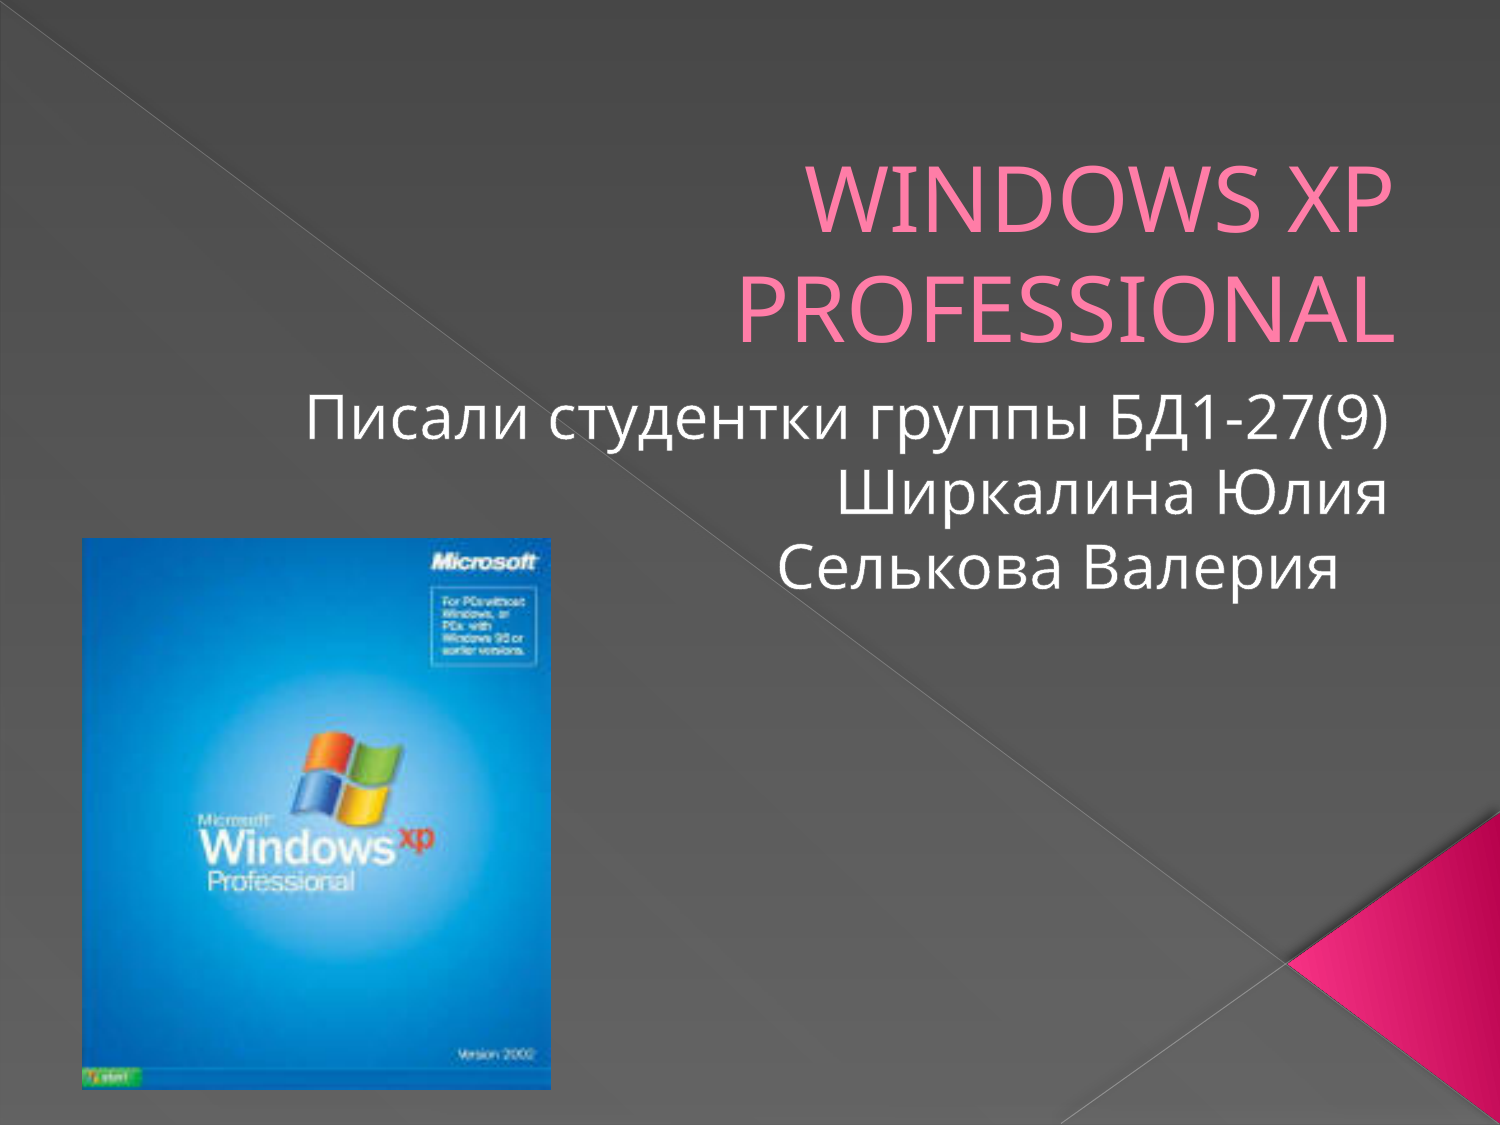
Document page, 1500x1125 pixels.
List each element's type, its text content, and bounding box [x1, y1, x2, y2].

subtitle Писали студентки группы БД1-27(9) Ширкалина Юлия Селькова Валерия [88, 369, 1412, 657]
picture [547, 733, 551, 752]
title WINDOWS XP PROFESSIONAL [88, 127, 1412, 369]
picture [81, 538, 551, 1091]
picture [192, 672, 493, 961]
picture [547, 872, 551, 888]
